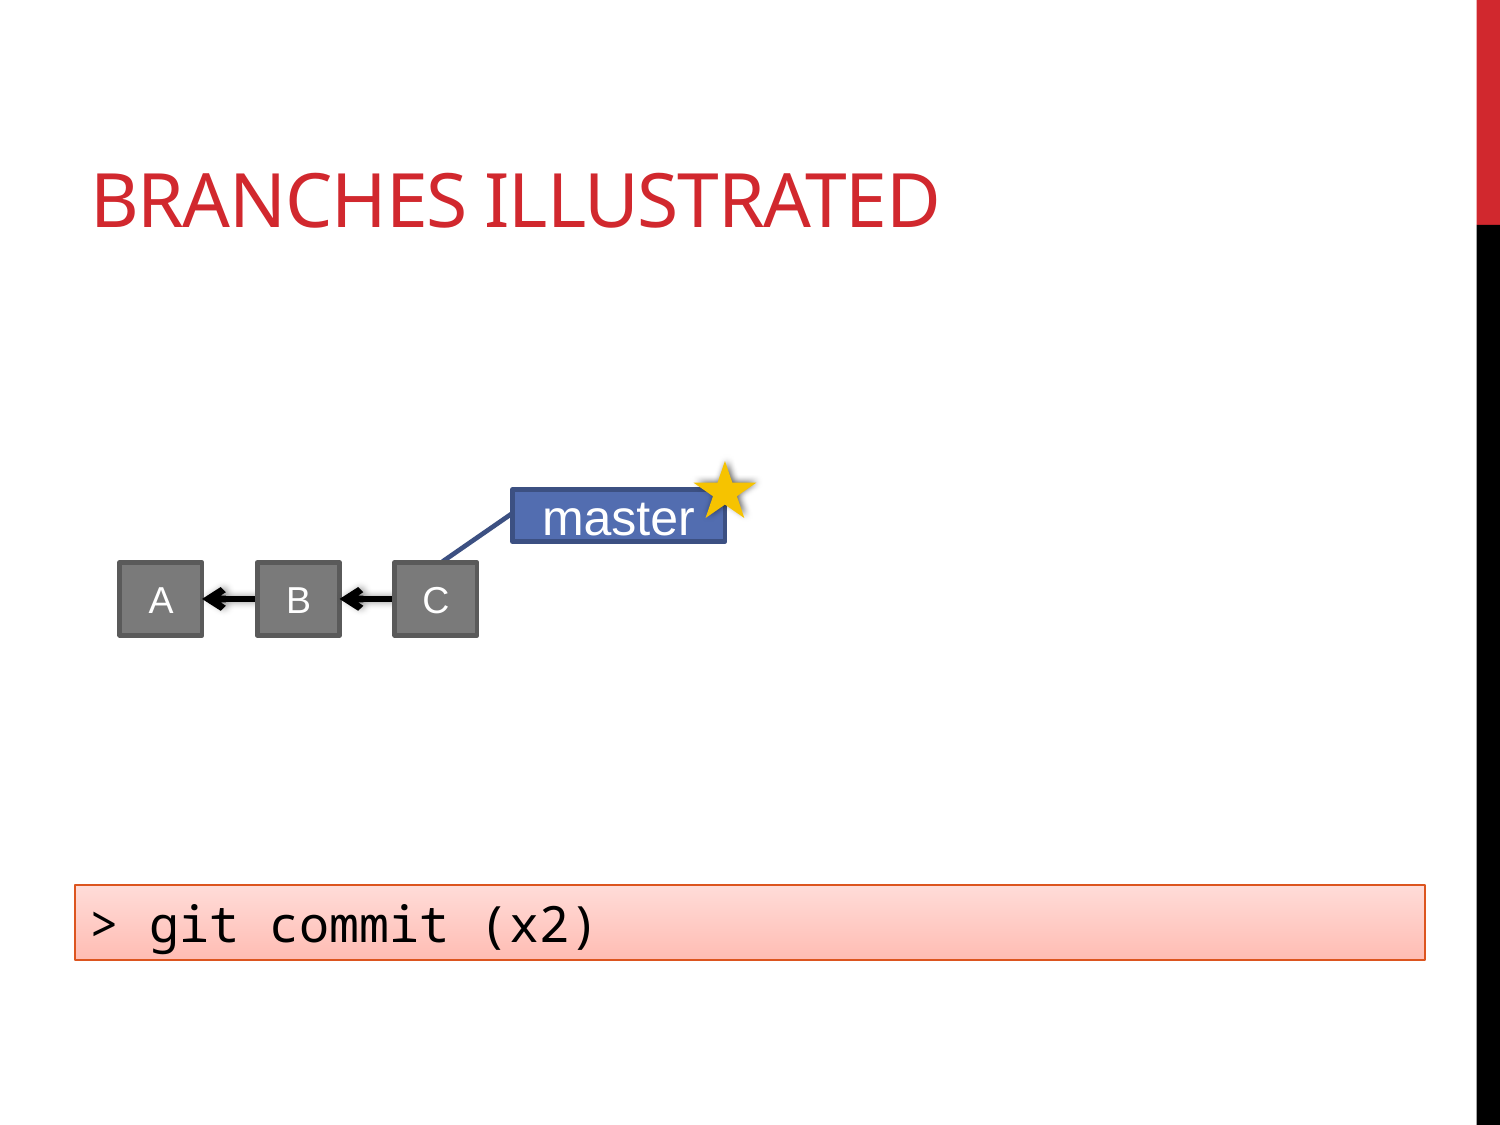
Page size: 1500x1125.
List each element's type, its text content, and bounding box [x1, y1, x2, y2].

text_box A [117, 560, 204, 638]
text_box B [255, 560, 342, 638]
text_box C [392, 560, 479, 638]
title Branches Illustrated [75, 25, 1025, 250]
text_box > git commit (x2) [74, 884, 1426, 961]
text_box [693, 460, 757, 519]
text_box master [441, 487, 727, 560]
